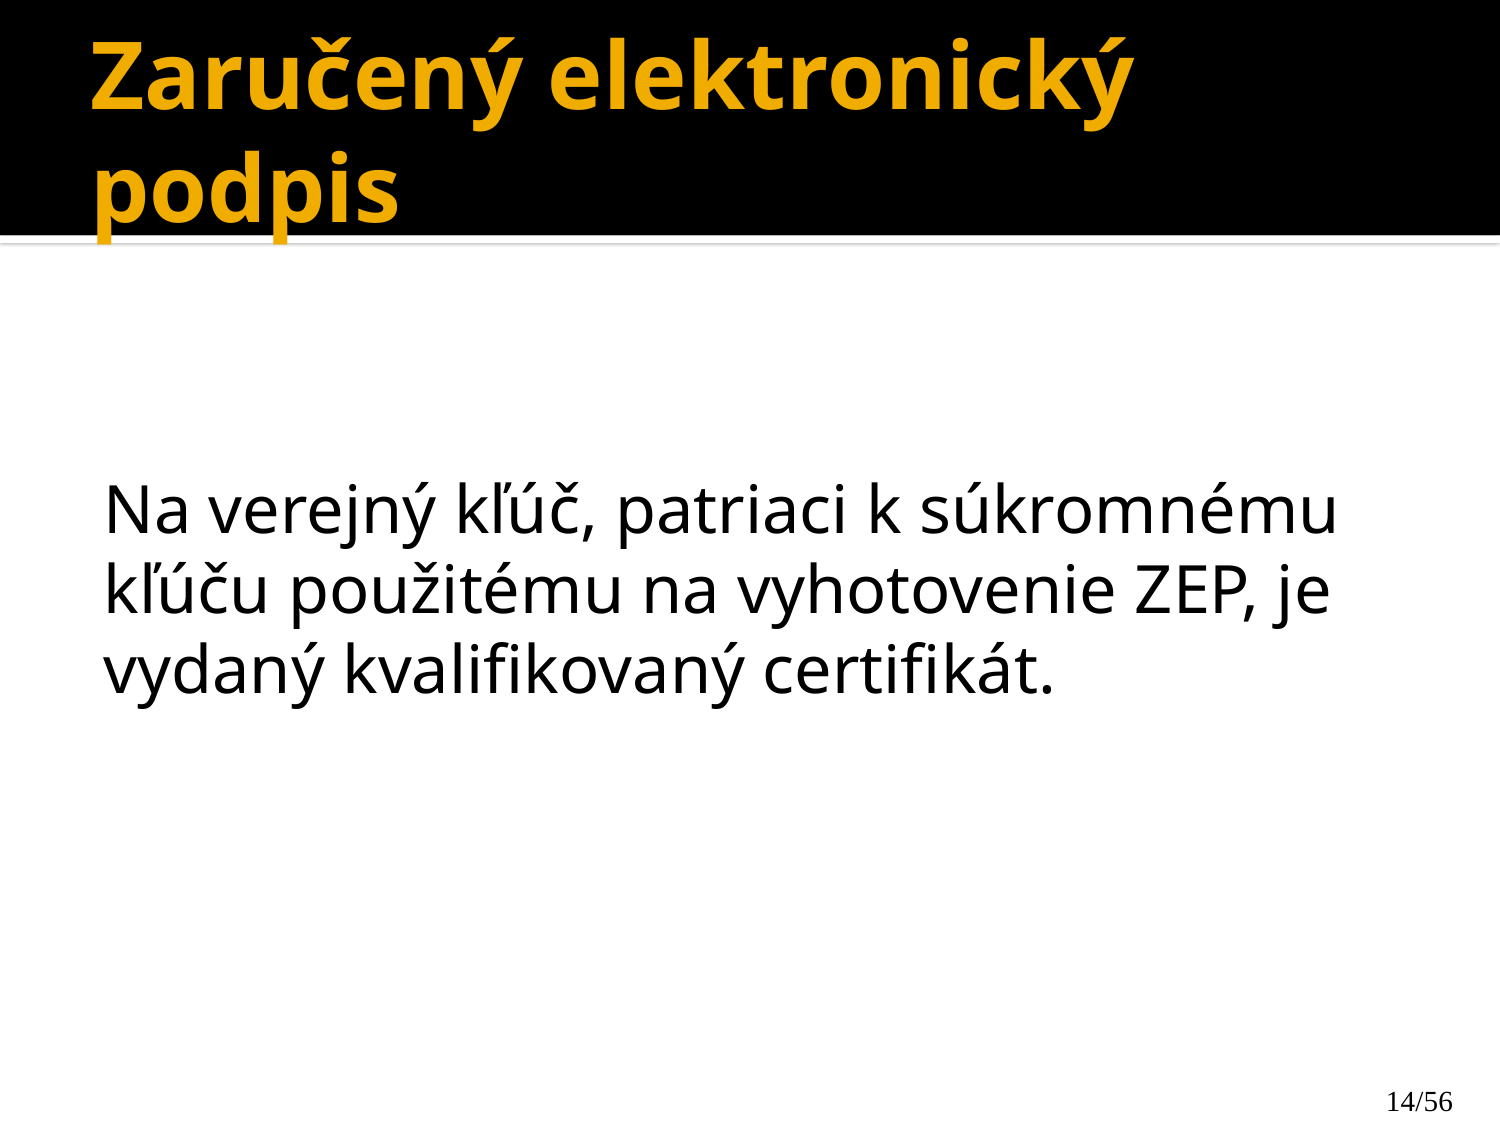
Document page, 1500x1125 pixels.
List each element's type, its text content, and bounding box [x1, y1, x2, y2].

title Zaručený elektronický podpis [75, 25, 1425, 231]
list Na verejný kľúč, patriaci k súkromnému kľúču použitému na vyhotovenie ZEP, je vydaný kvalifikovaný certifikát. [75, 291, 1425, 1090]
